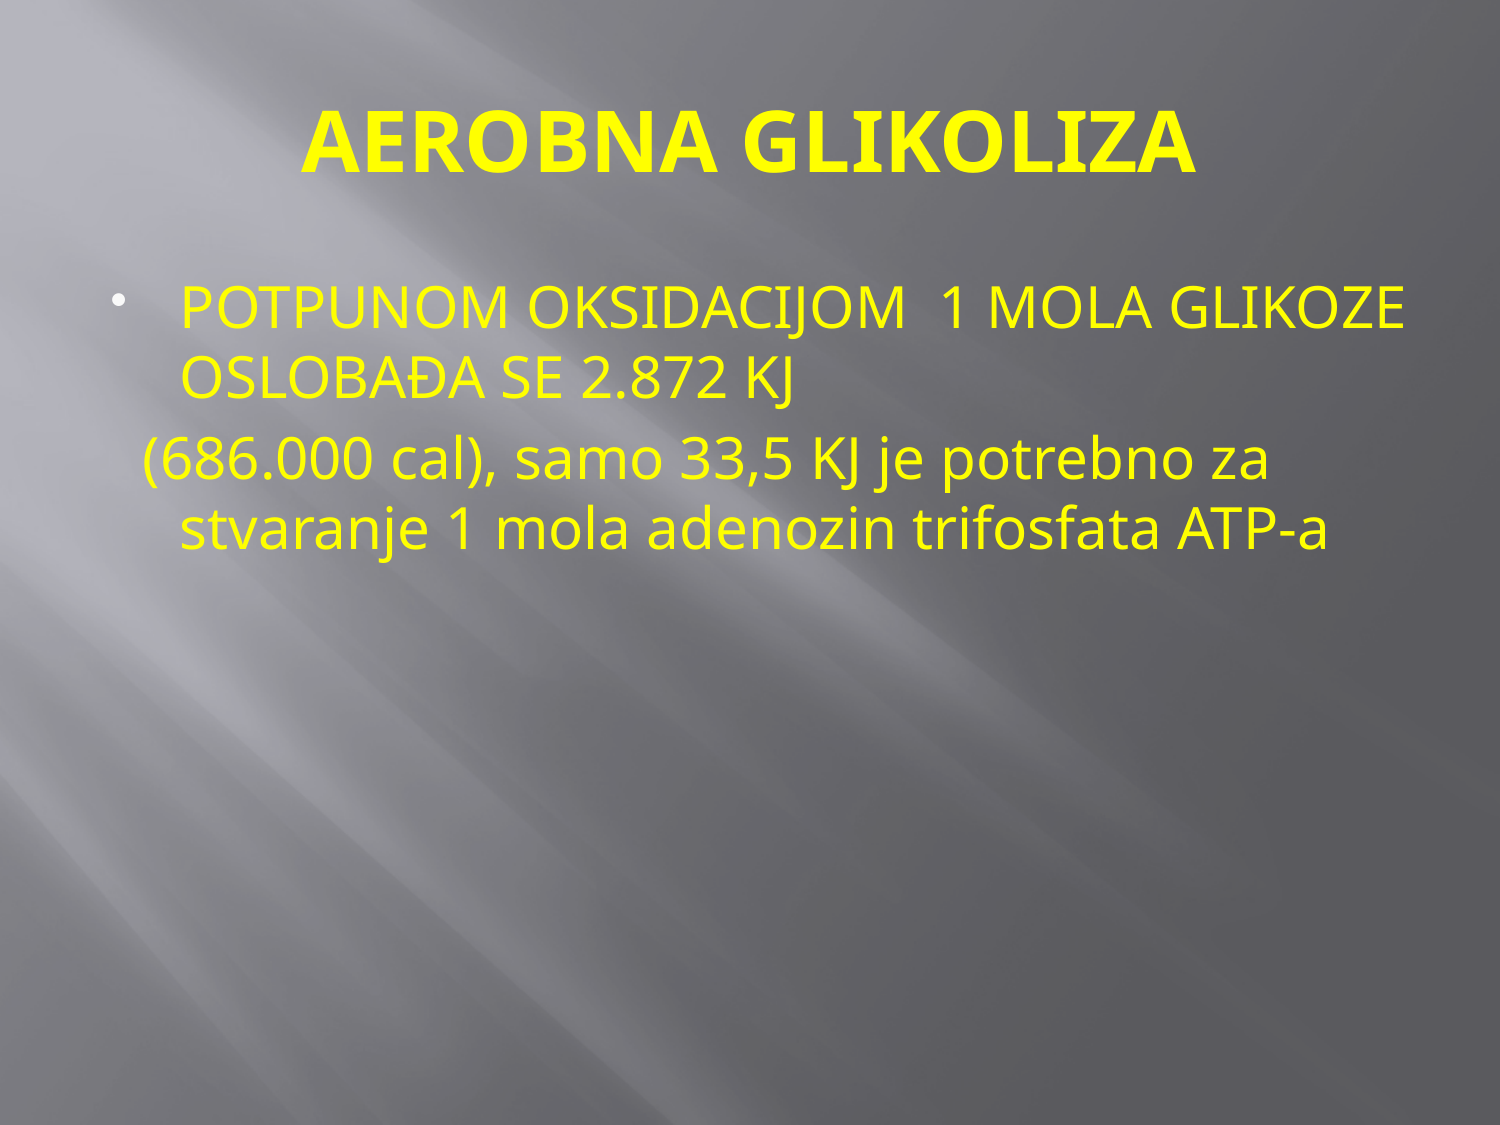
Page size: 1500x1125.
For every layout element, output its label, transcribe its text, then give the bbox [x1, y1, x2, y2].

list POTPUNOM OKSIDACIJOM 1 MOLA GLIKOZE OSLOBAĐA SE 2.872 KJ (686.000 cal), samo 33,5 KJ je potrebno za stvaranje 1 mola adenozin trifosfata ATP-a [75, 262, 1425, 1035]
title AEROBNA GLIKOLIZA [75, 45, 1425, 233]
